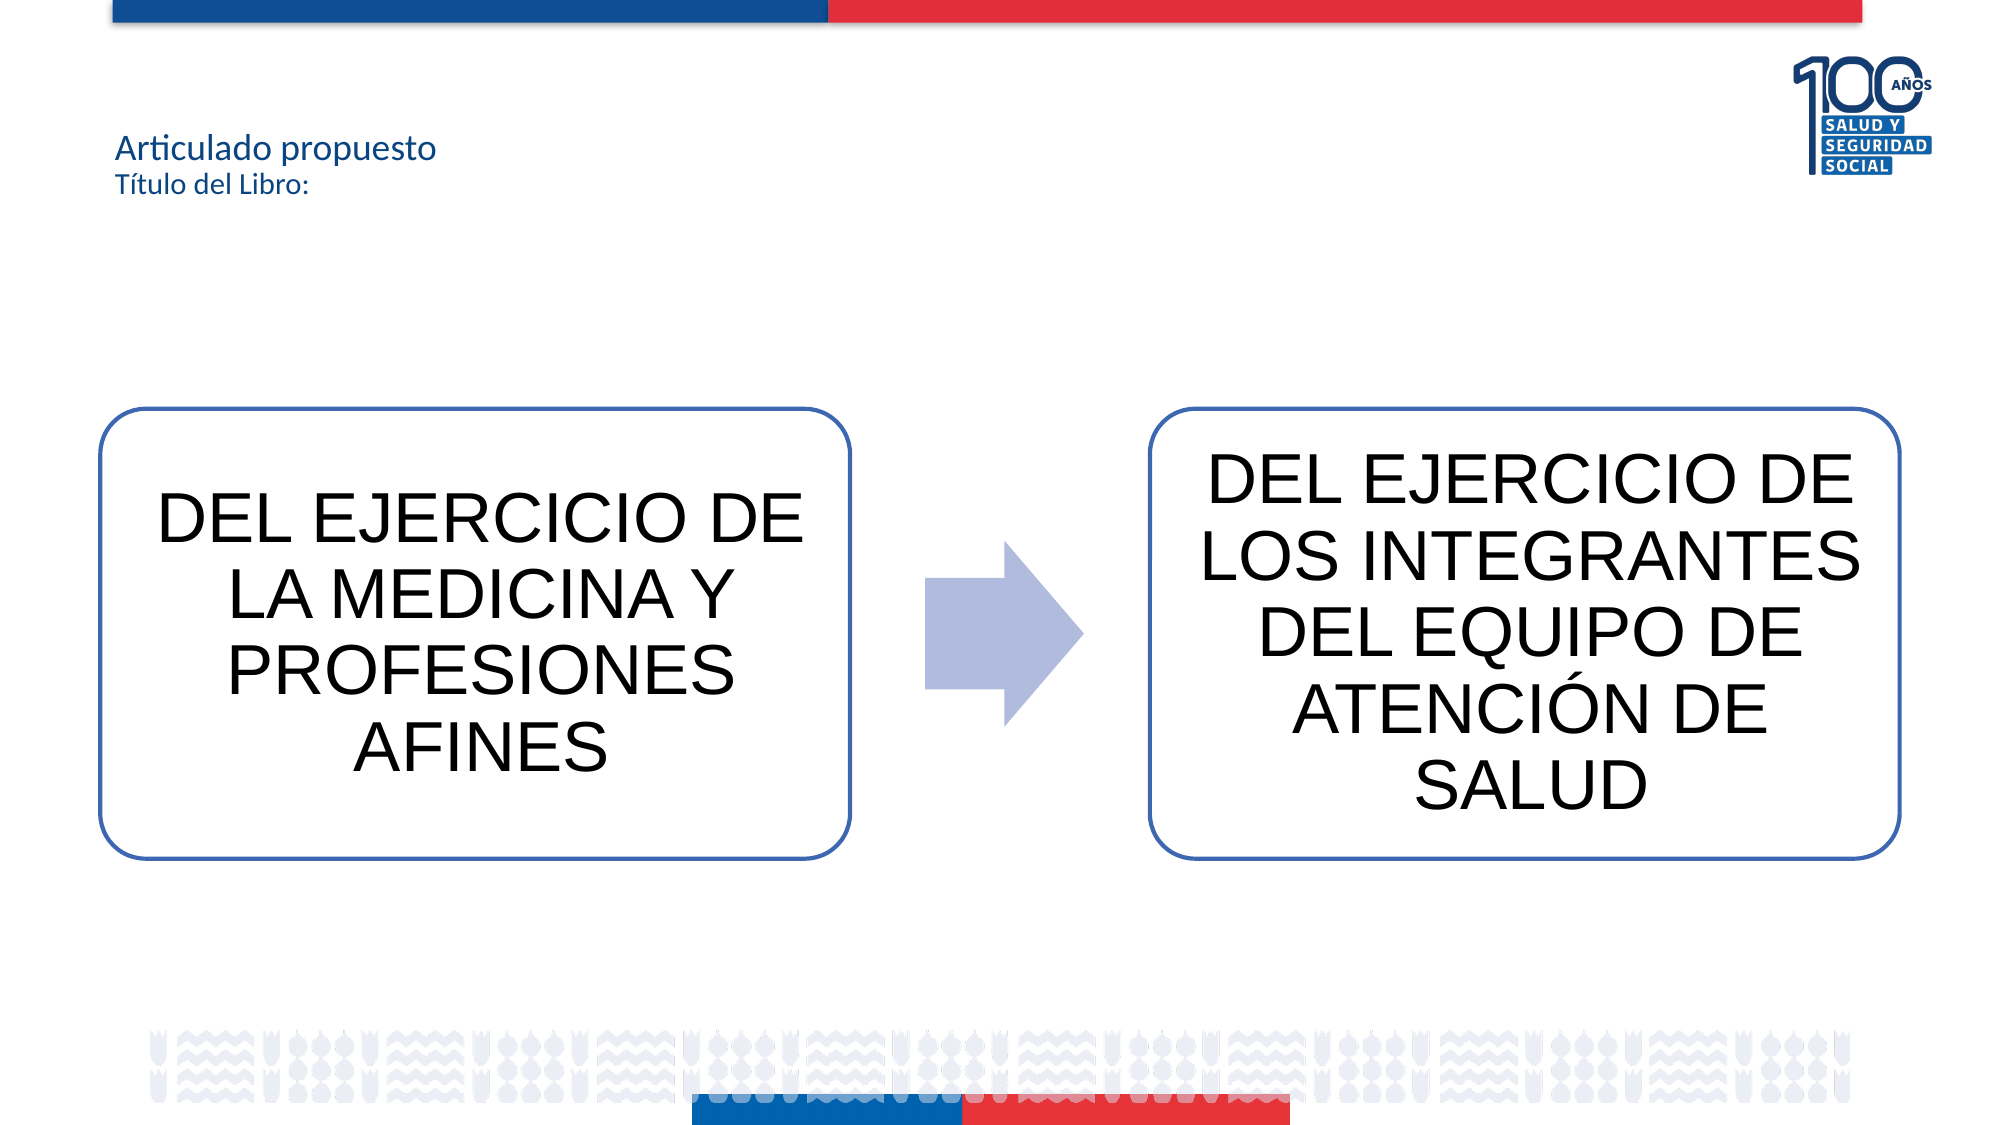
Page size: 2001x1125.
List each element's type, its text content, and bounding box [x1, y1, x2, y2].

title Articulado propuesto Título del Libro: [99, 120, 1509, 210]
picture [692, 1094, 1290, 1125]
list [99, 262, 1901, 1006]
picture [1780, 33, 1945, 199]
